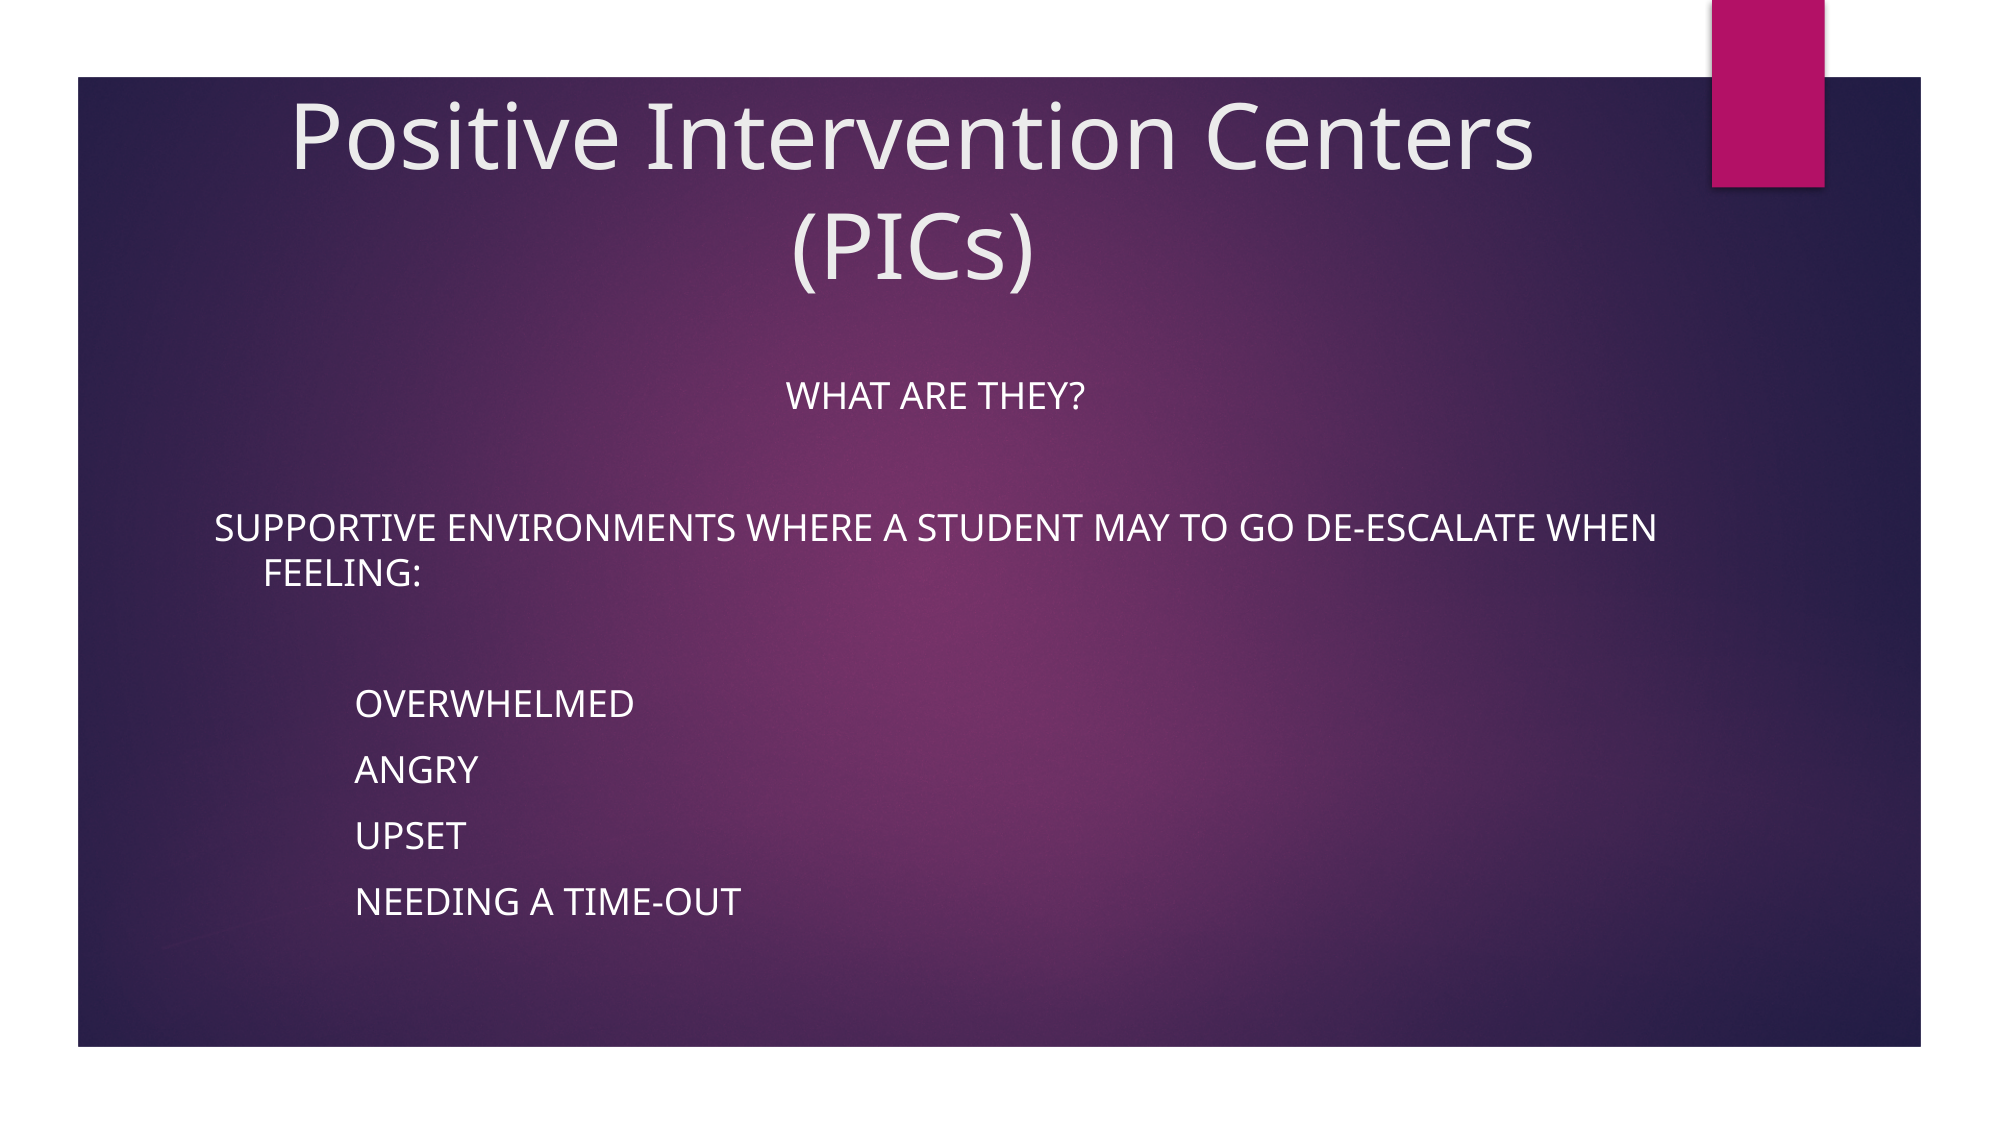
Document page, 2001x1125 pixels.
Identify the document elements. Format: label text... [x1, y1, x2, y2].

title Positive Intervention Centers (PICs) [189, 90, 1638, 306]
subtitle What are they? supportive environments where a student may to go de-escalate when feeling: overwhelmed angry upset needing a time-out [189, 364, 1682, 1000]
